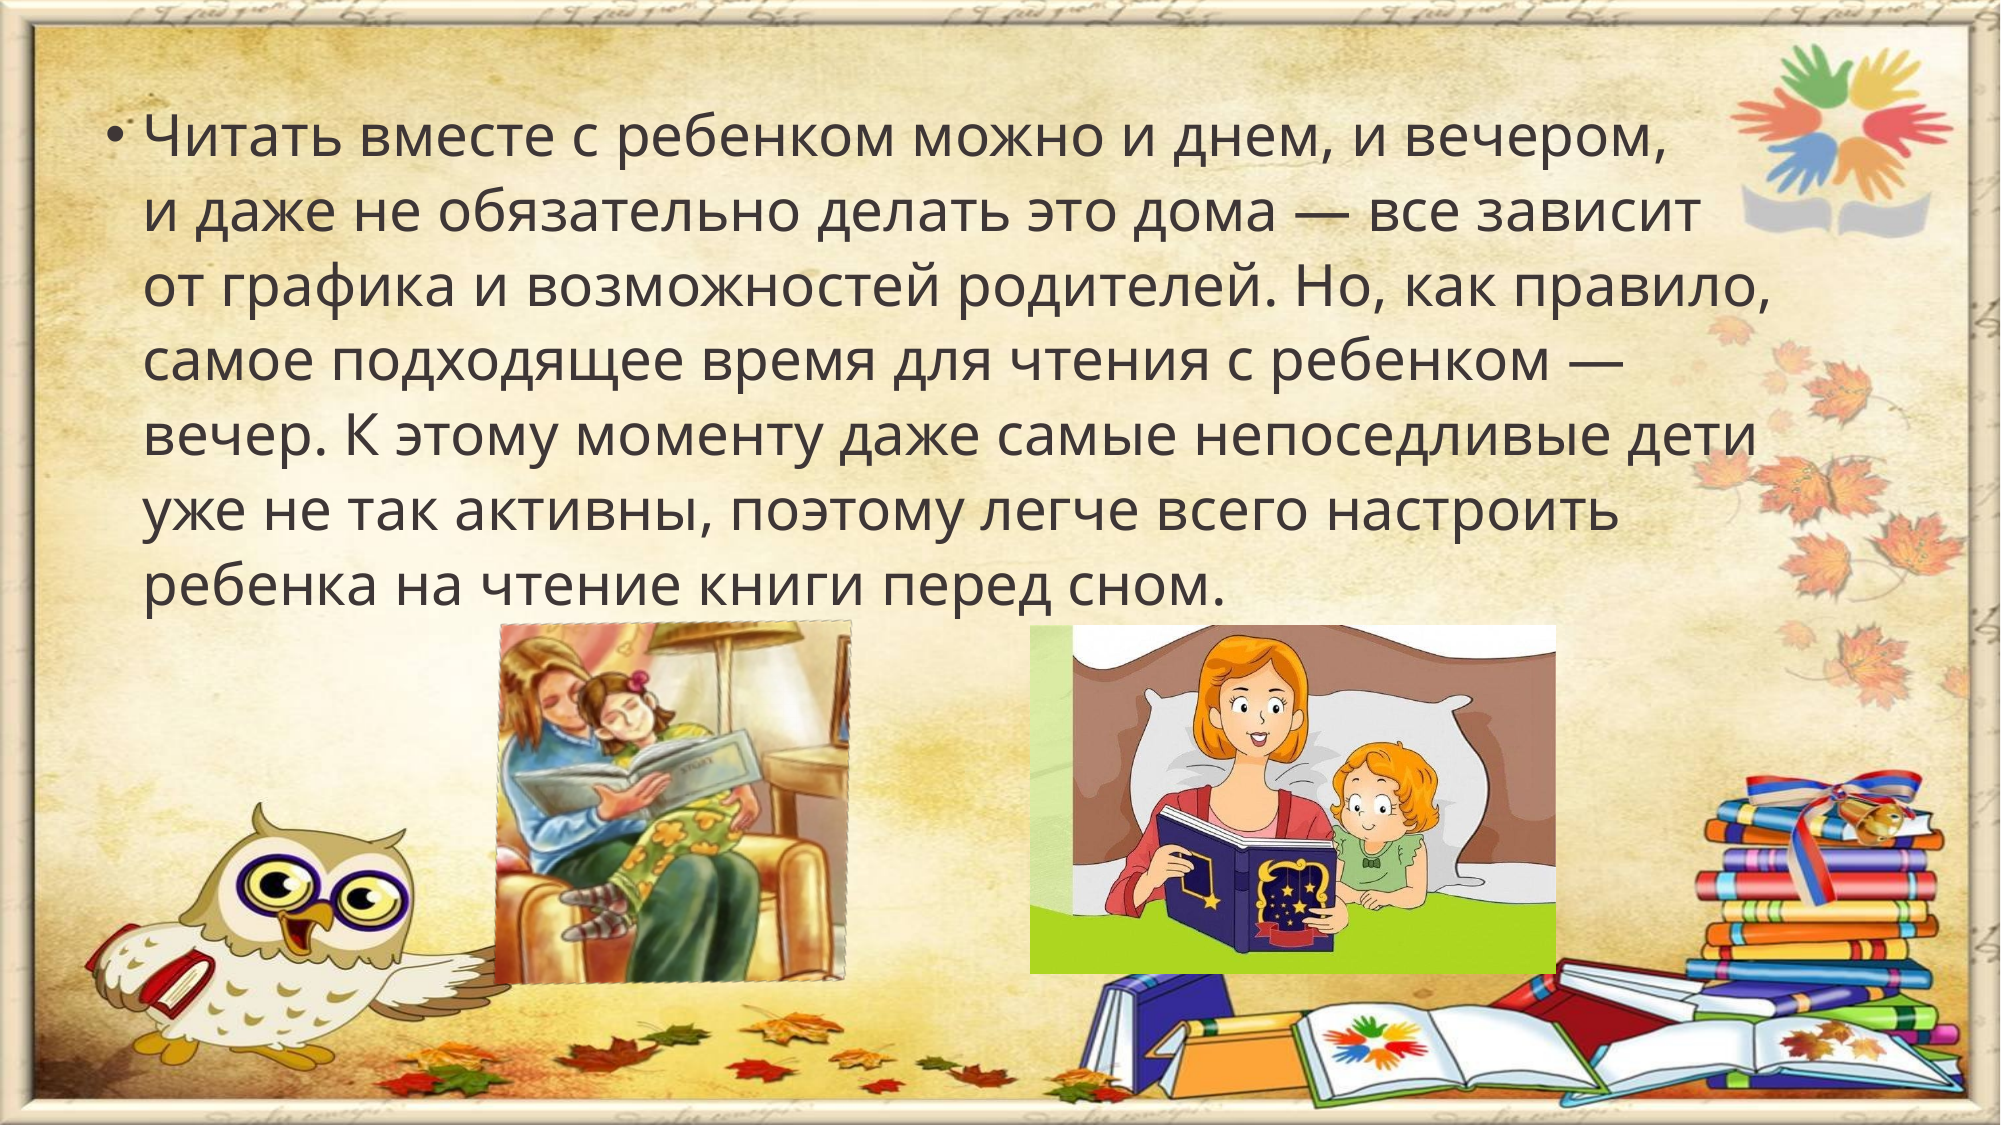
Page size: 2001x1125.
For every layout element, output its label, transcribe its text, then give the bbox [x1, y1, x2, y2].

picture [0, 0, 2001, 1125]
list Читать вместе с ребенком можно и днем, и вечером, и даже не обязательно делать это дома — все зависит от графика и возможностей родителей. Но, как правило, самое подходящее время для чтения с ребенком — вечер. К этому моменту даже самые непоседливые дети уже не так активны, поэтому легче всего настроить ребенка на чтение книги перед сном. [90, 85, 1816, 800]
